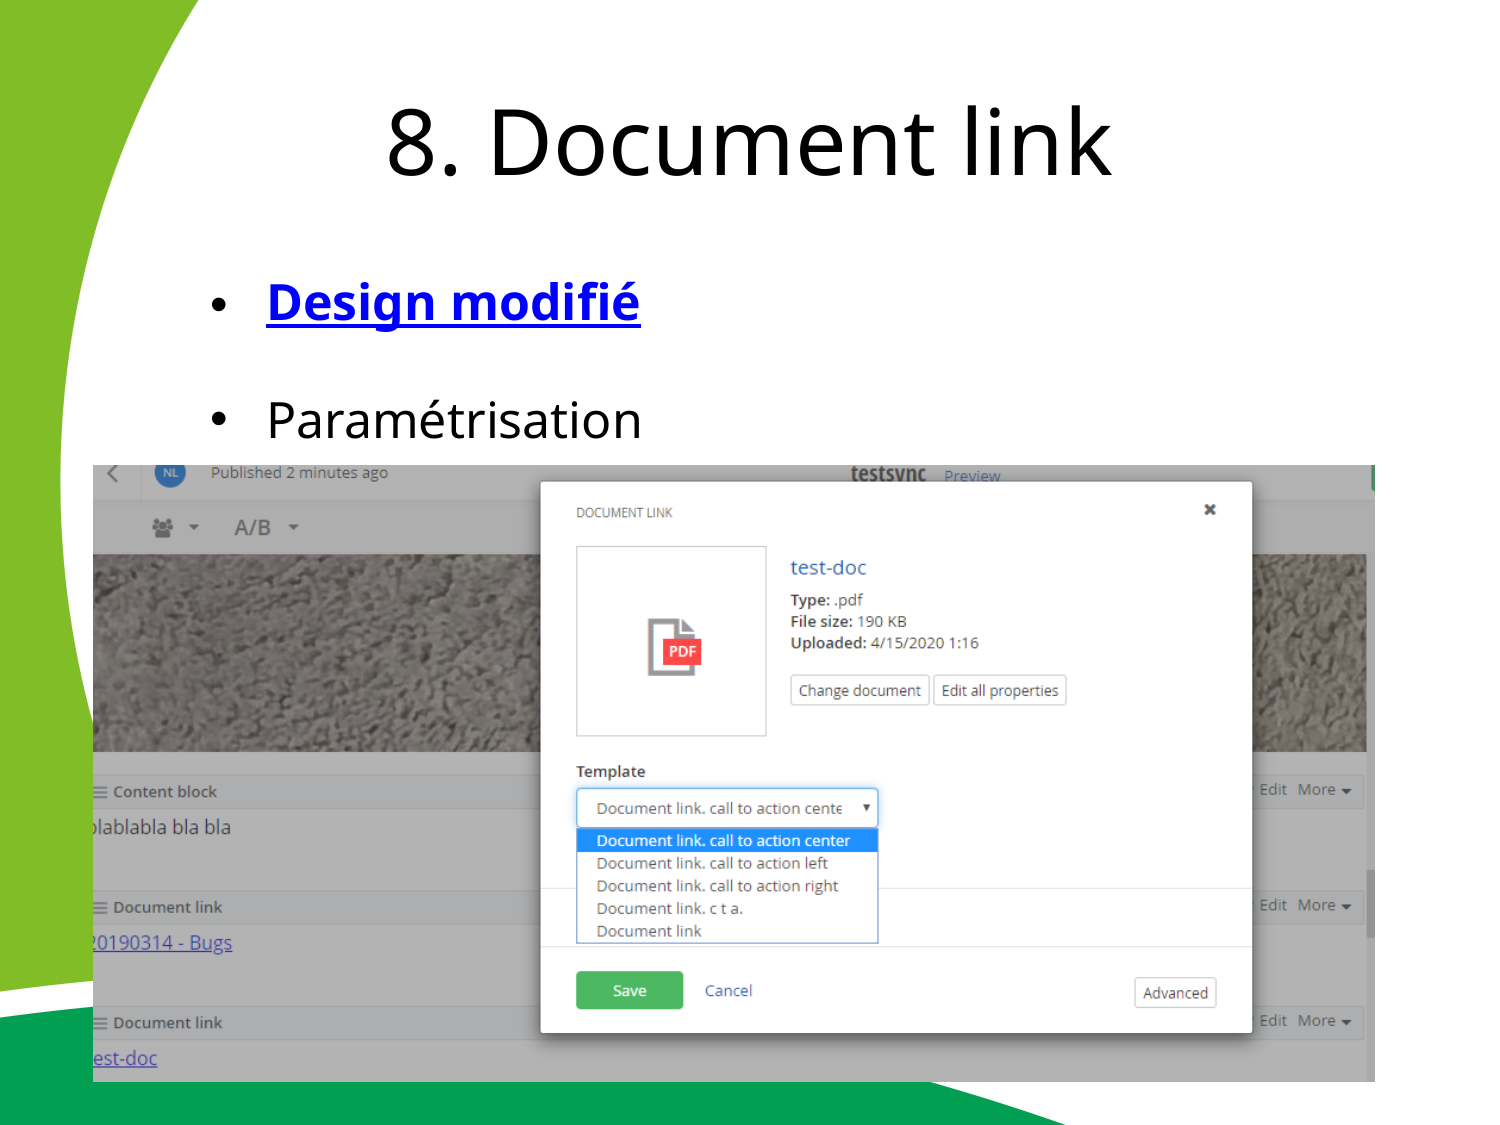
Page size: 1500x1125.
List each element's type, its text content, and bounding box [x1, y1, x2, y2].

title 8. Document link [75, 45, 1425, 233]
picture [0, 0, 1500, 1125]
list Design modifié Paramétrisation [75, 262, 1425, 1005]
